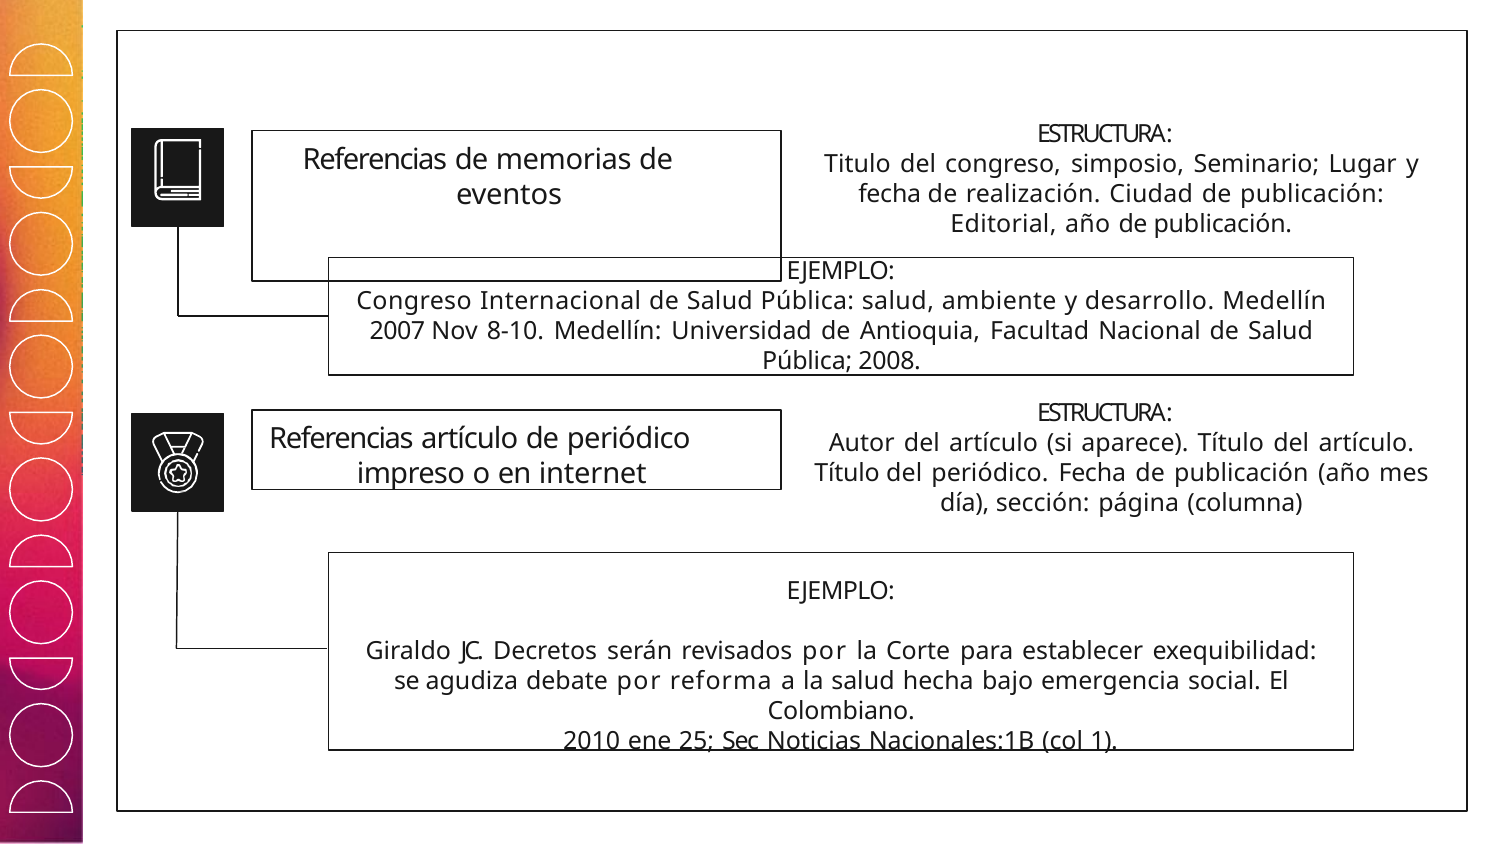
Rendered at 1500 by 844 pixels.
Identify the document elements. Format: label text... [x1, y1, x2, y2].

text_box Titulo del congreso, simposio, Seminario; Lugar y fecha de realización. Ciudad de publicación: Editorial, año de publicación. [1359, 145, 1443, 237]
text_box ESTRUCTURA: [1035, 115, 1207, 126]
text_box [0, 0, 83, 844]
text_box [117, 30, 1468, 811]
text_box Autor del artículo (si aparece). Título del artículo. Título del periódico. Fecha de publicación (año mes día), sección: página (columna) [1359, 424, 1441, 517]
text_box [131, 138, 328, 649]
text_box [130, 127, 1355, 751]
